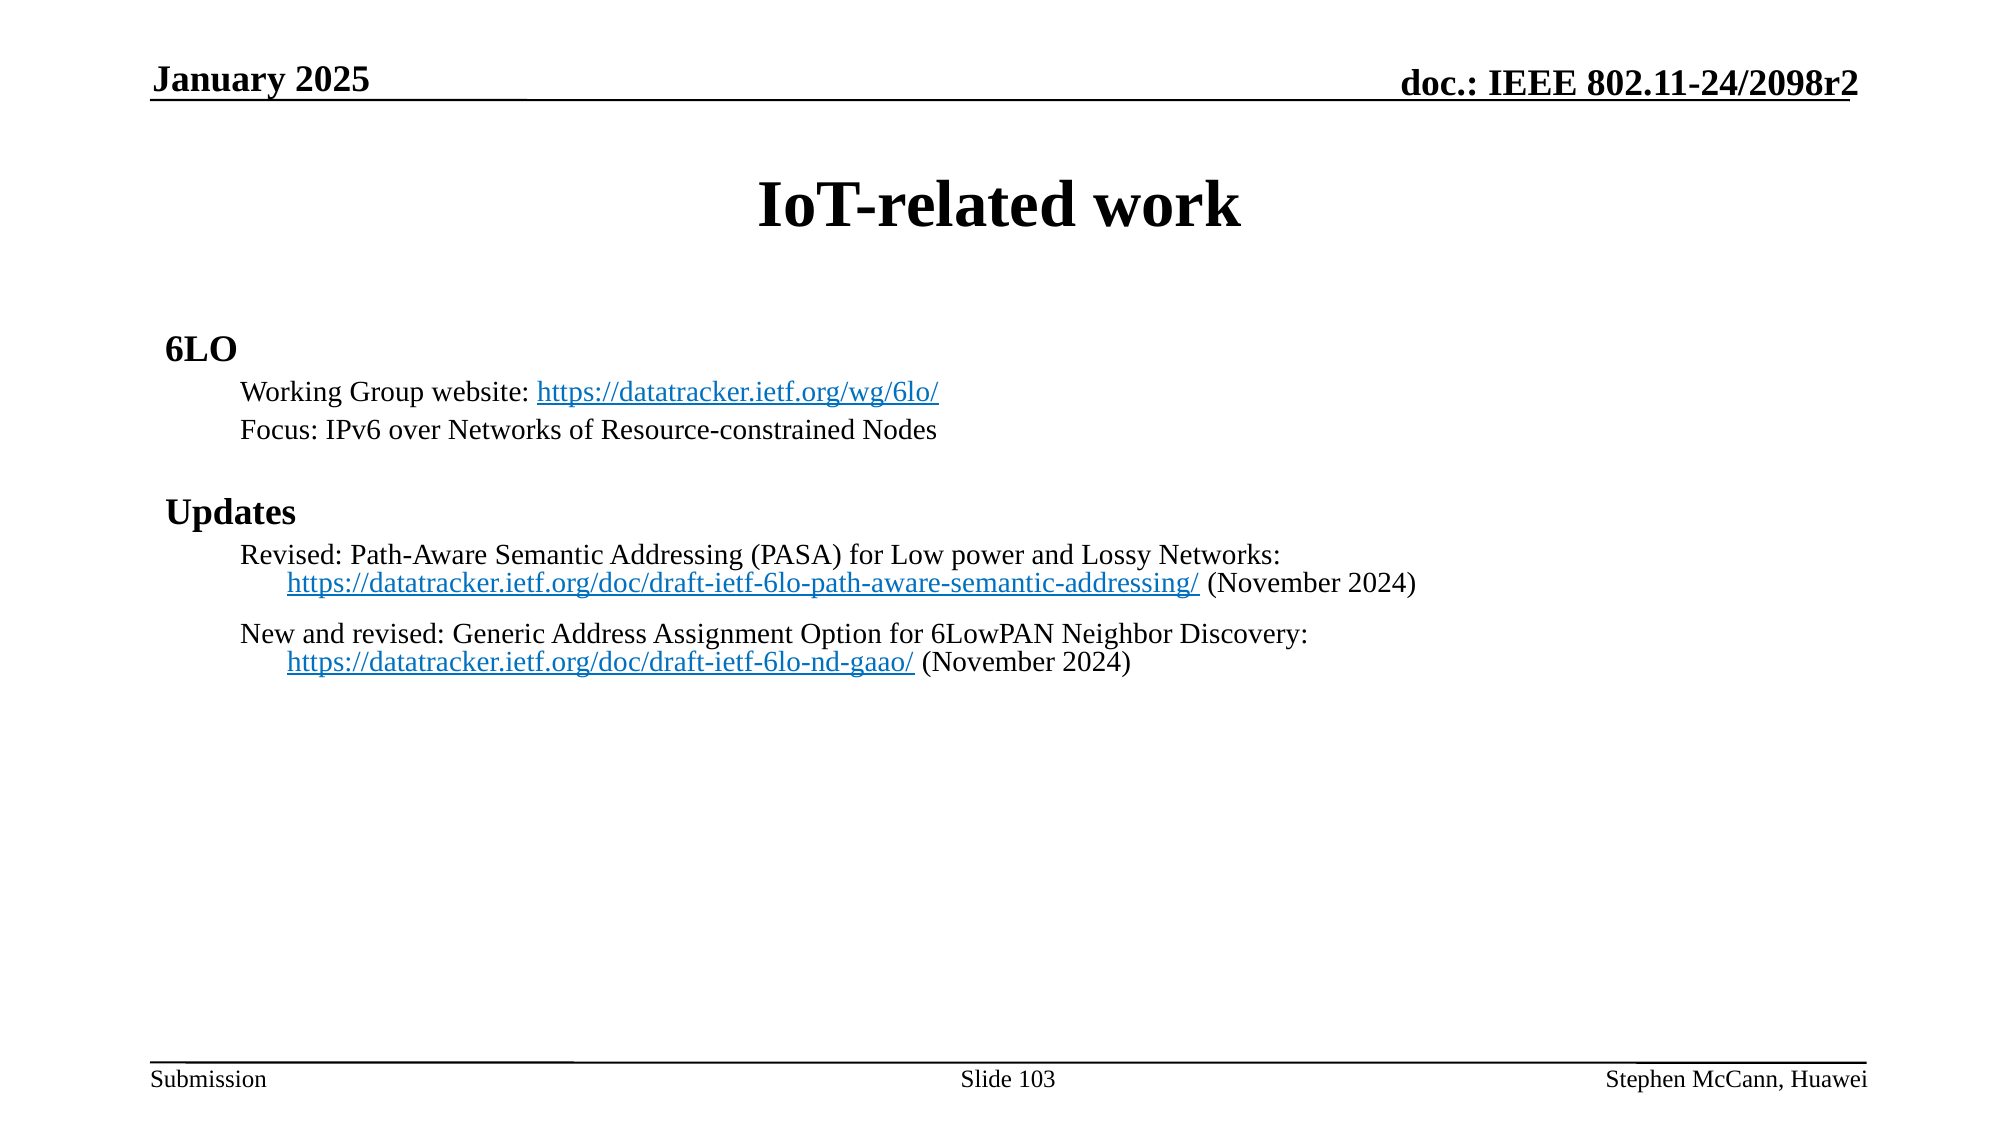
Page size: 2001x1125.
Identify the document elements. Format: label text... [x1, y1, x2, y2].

slide_number Slide 103 [950, 1061, 1067, 1123]
footer Stephen McCann, Huawei [1171, 1061, 1869, 1093]
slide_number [152, 54, 563, 100]
list 6LO Working Group website: https://datatracker.ietf.org/wg/6lo/ Focus: IPv6 over Networks of Resource-constrained Nodes Updates Revised: Path-Aware Semantic Addressing (PASA) for Low power and Lossy Networks: https://datatracker.ietf.org/doc/draft-ietf-6lo-path-aware-semantic-addressing/ (November 2024) New and revised: Generic Address Assignment Option for 6LowPAN Neighbor Discovery: https://datatracker.ietf.org/doc/draft-ietf-6lo-nd-gaao/ (November 2024) [149, 324, 1850, 1000]
title IoT-related work [149, 112, 1850, 288]
